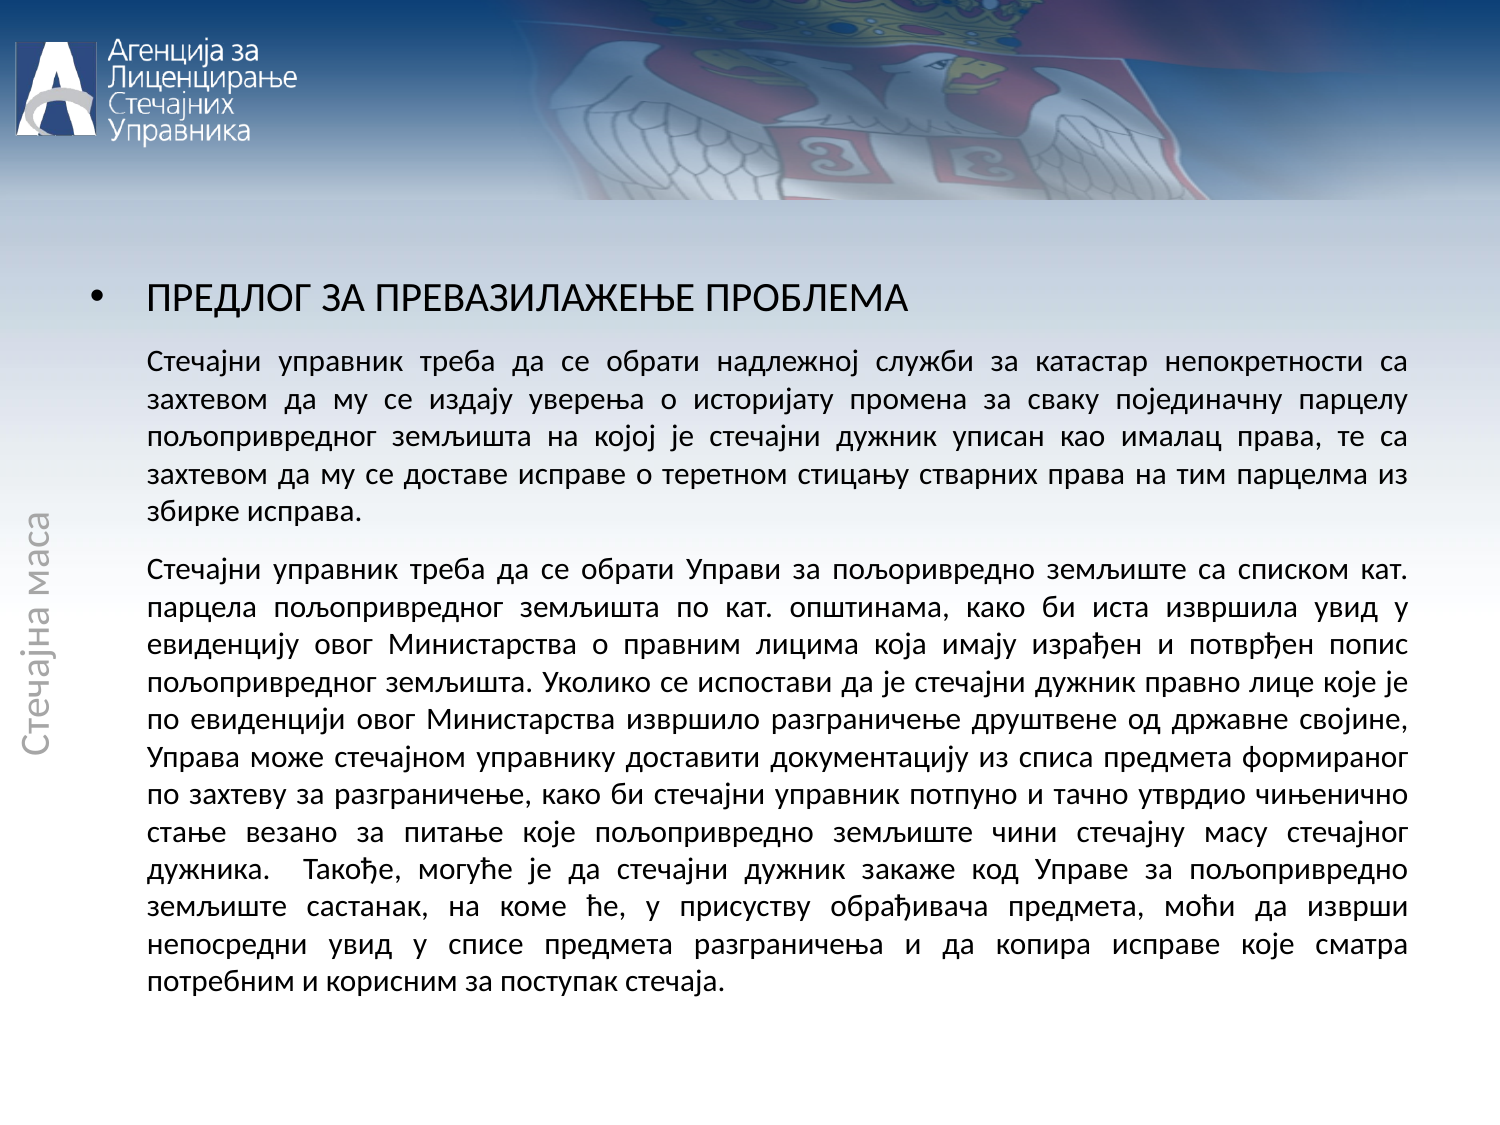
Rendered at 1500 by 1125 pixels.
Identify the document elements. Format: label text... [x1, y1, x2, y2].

list ПРЕДЛОГ ЗА ПРЕВАЗИЛАЖЕЊЕ ПРОБЛЕМА Стечајни управник треба да се обрати надлежној служби за катастар непокретности са захтевом да му се издају уверења о историјату промена за сваку појединачну парцелу пољопривредног земљишта на којој је стечајни дужник уписан као ималац права, те са захтевом да му се доставе исправе о теретном стицању стварних права на тим парцелма из збирке исправа. Стечајни управник треба да се обрати Управи за пољоривредно земљиште са списком кат. парцела пољопривредног земљишта по кат. општинама, како би иста извршила увид у евиденцију овог Министарства о правним лицима која имају израђен и потврђен попис пољопривредног земљишта. Уколико се испостави да је стечајни дужник правно лице које је по евиденцији овог Министарства извршило разграничење друштвене од државне својине, Управа може стечајном управнику доставити документацију из списа предмета формираног по захтеву за разграничење, како би стечајни управник потпуно и тачно утврдио чињенично стање везано за питање које пољопривредно земљиште чини стечајну масу стечајног дужника. Такође, могуће је да стечајни дужник закаже код Управе за пољопривредно земљиште састанак, на коме ће, у присуству обрађивача предмета, моћи да изврши непосредни увид у списе предмета разграничења и да копира исправе које сматра потребним и корисним за поступак стечаја. [75, 262, 1425, 1005]
picture [0, 0, 1500, 1113]
text_box Стечајна маса [0, 253, 75, 1015]
